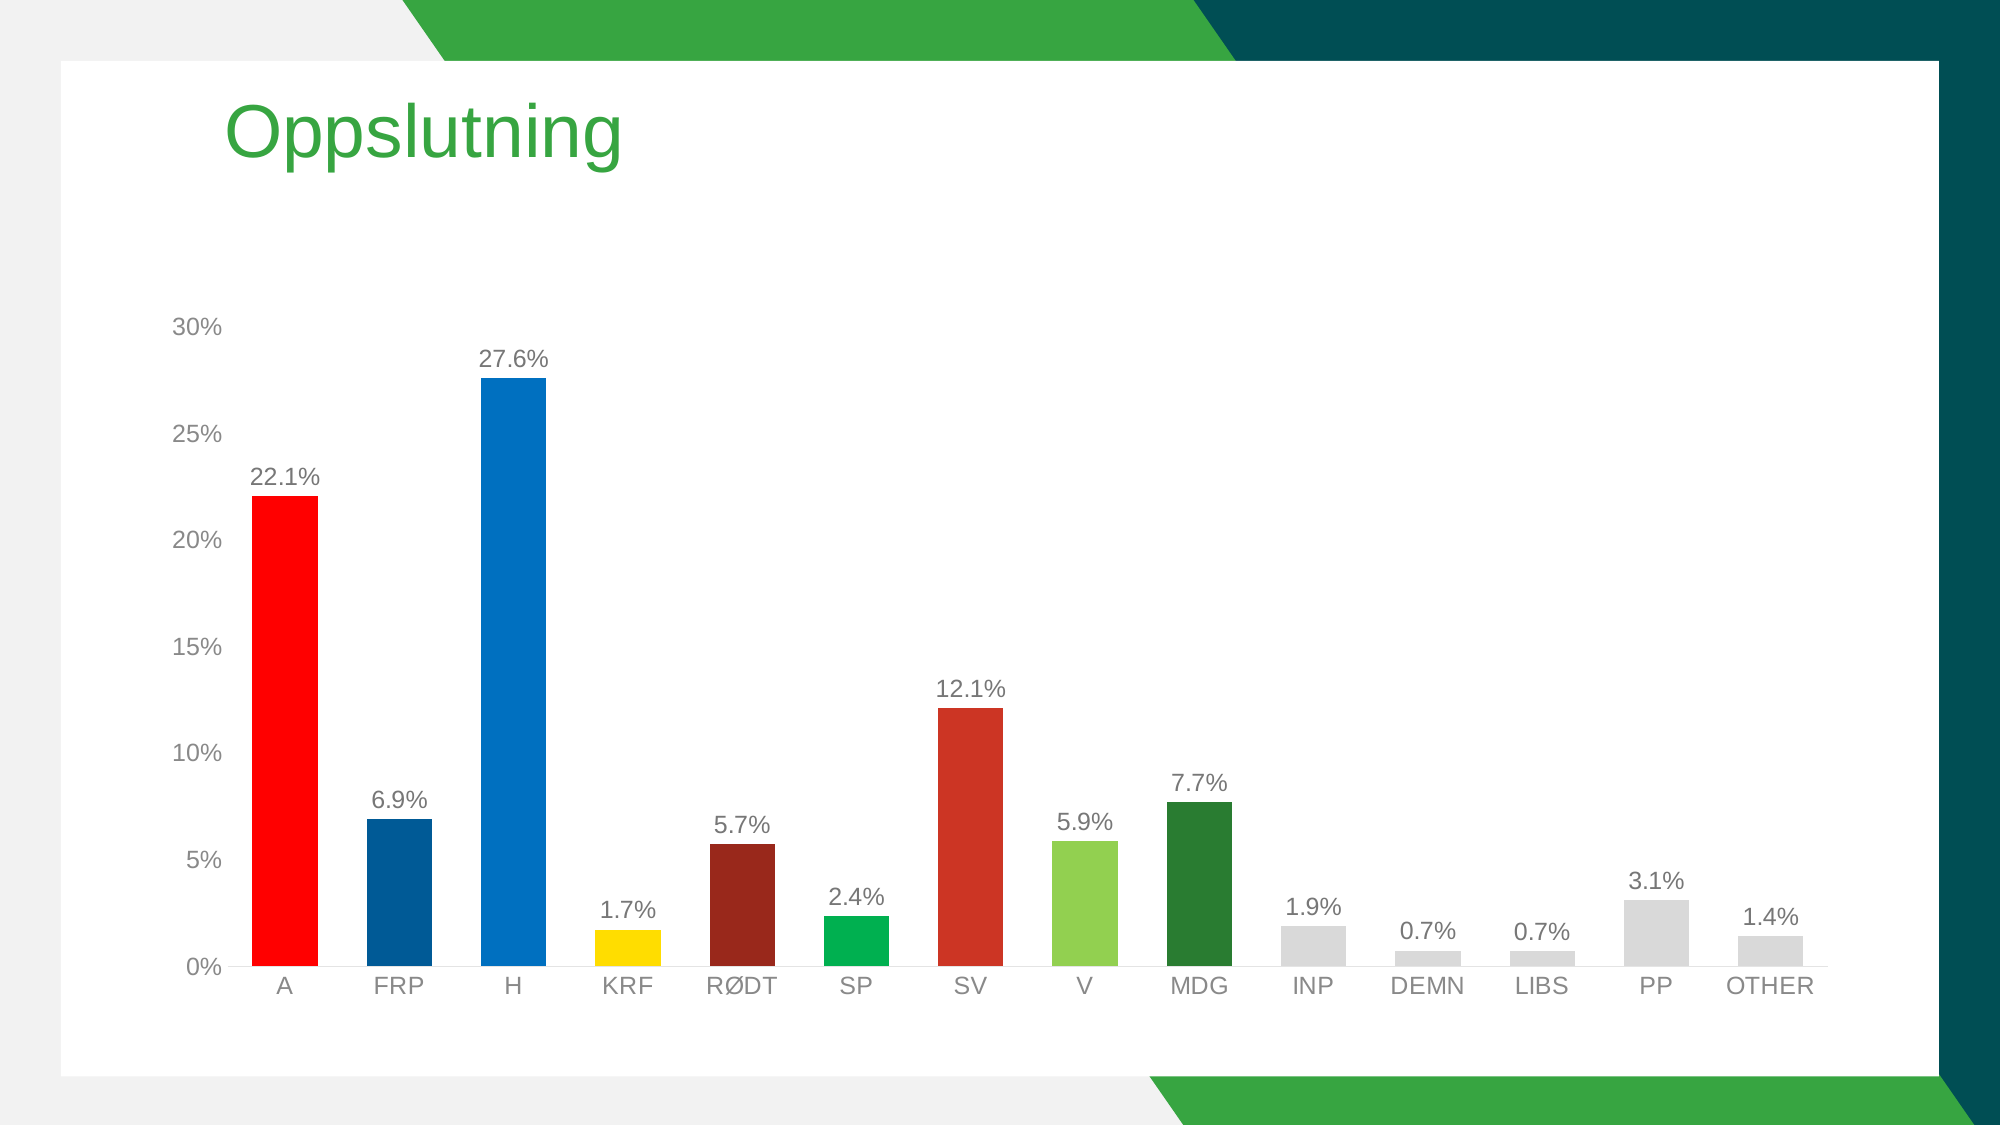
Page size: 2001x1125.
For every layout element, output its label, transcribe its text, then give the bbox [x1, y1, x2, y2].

chart [137, 299, 1863, 1014]
title Oppslutning [70, 55, 779, 180]
